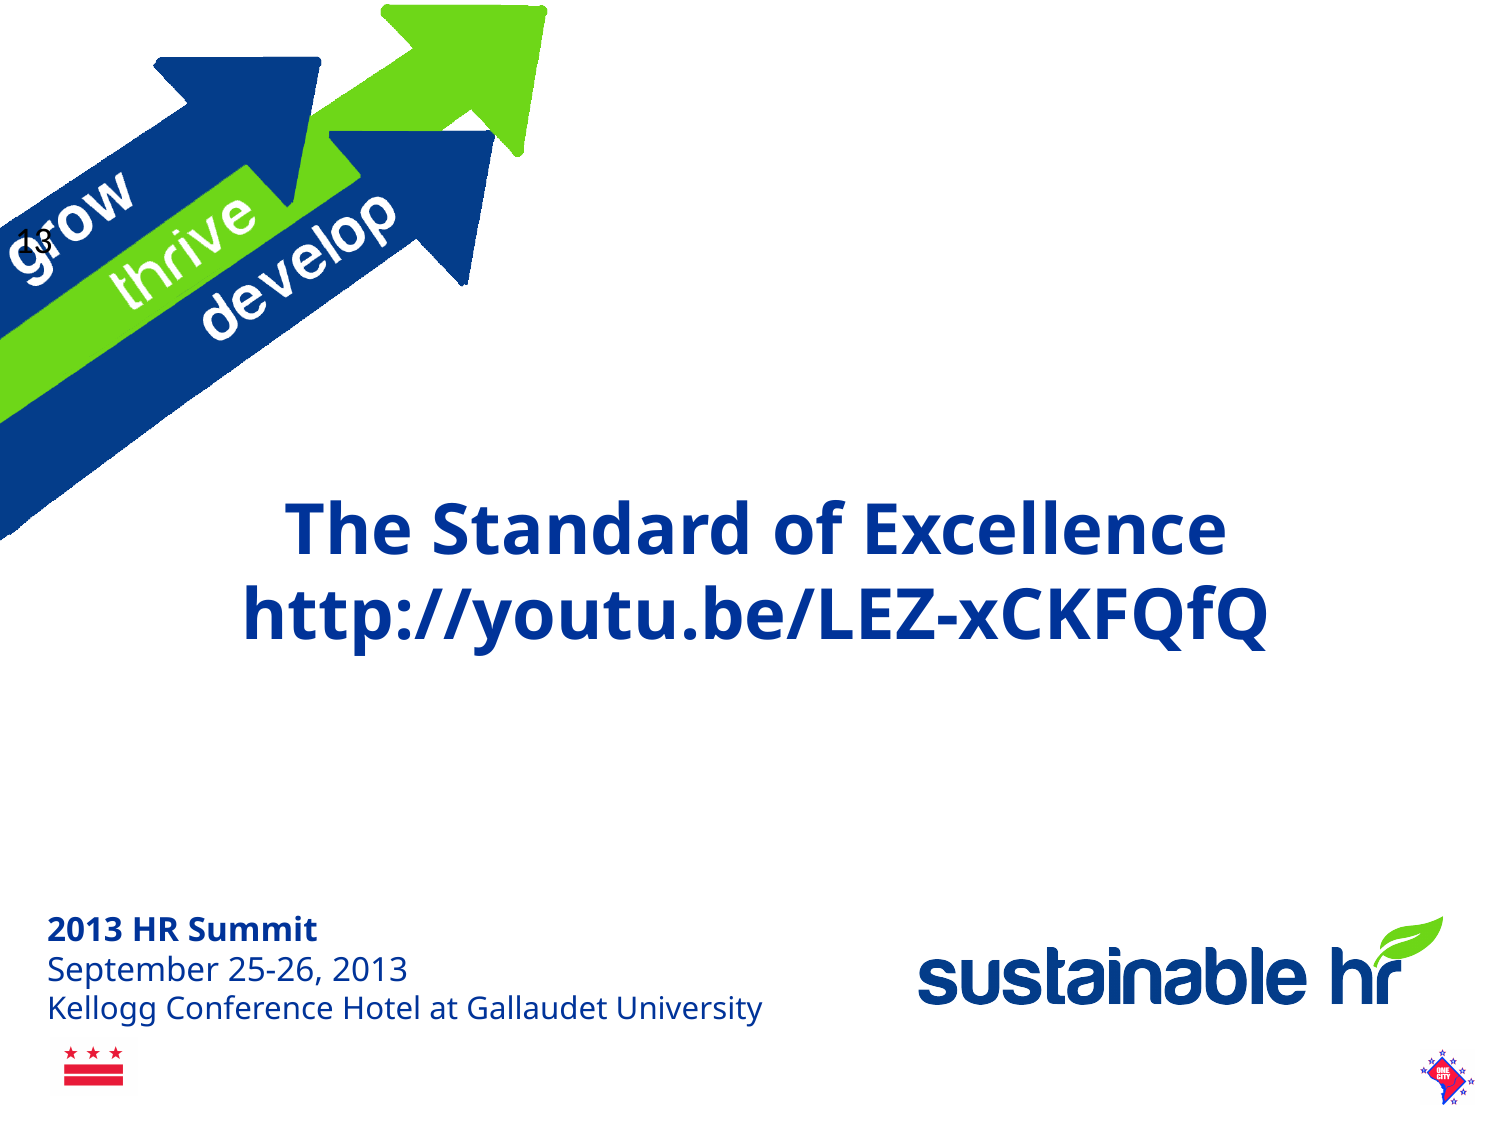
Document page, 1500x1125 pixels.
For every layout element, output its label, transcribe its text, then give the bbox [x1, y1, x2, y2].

picture [0, 0, 828, 543]
title The Standard of Excellence http://youtu.be/LEZ-xCKFQfQ [81, 474, 1432, 663]
picture [916, 912, 1446, 1027]
picture [1420, 1049, 1475, 1105]
picture [50, 1037, 138, 1096]
slide_number 13 [0, 208, 88, 249]
